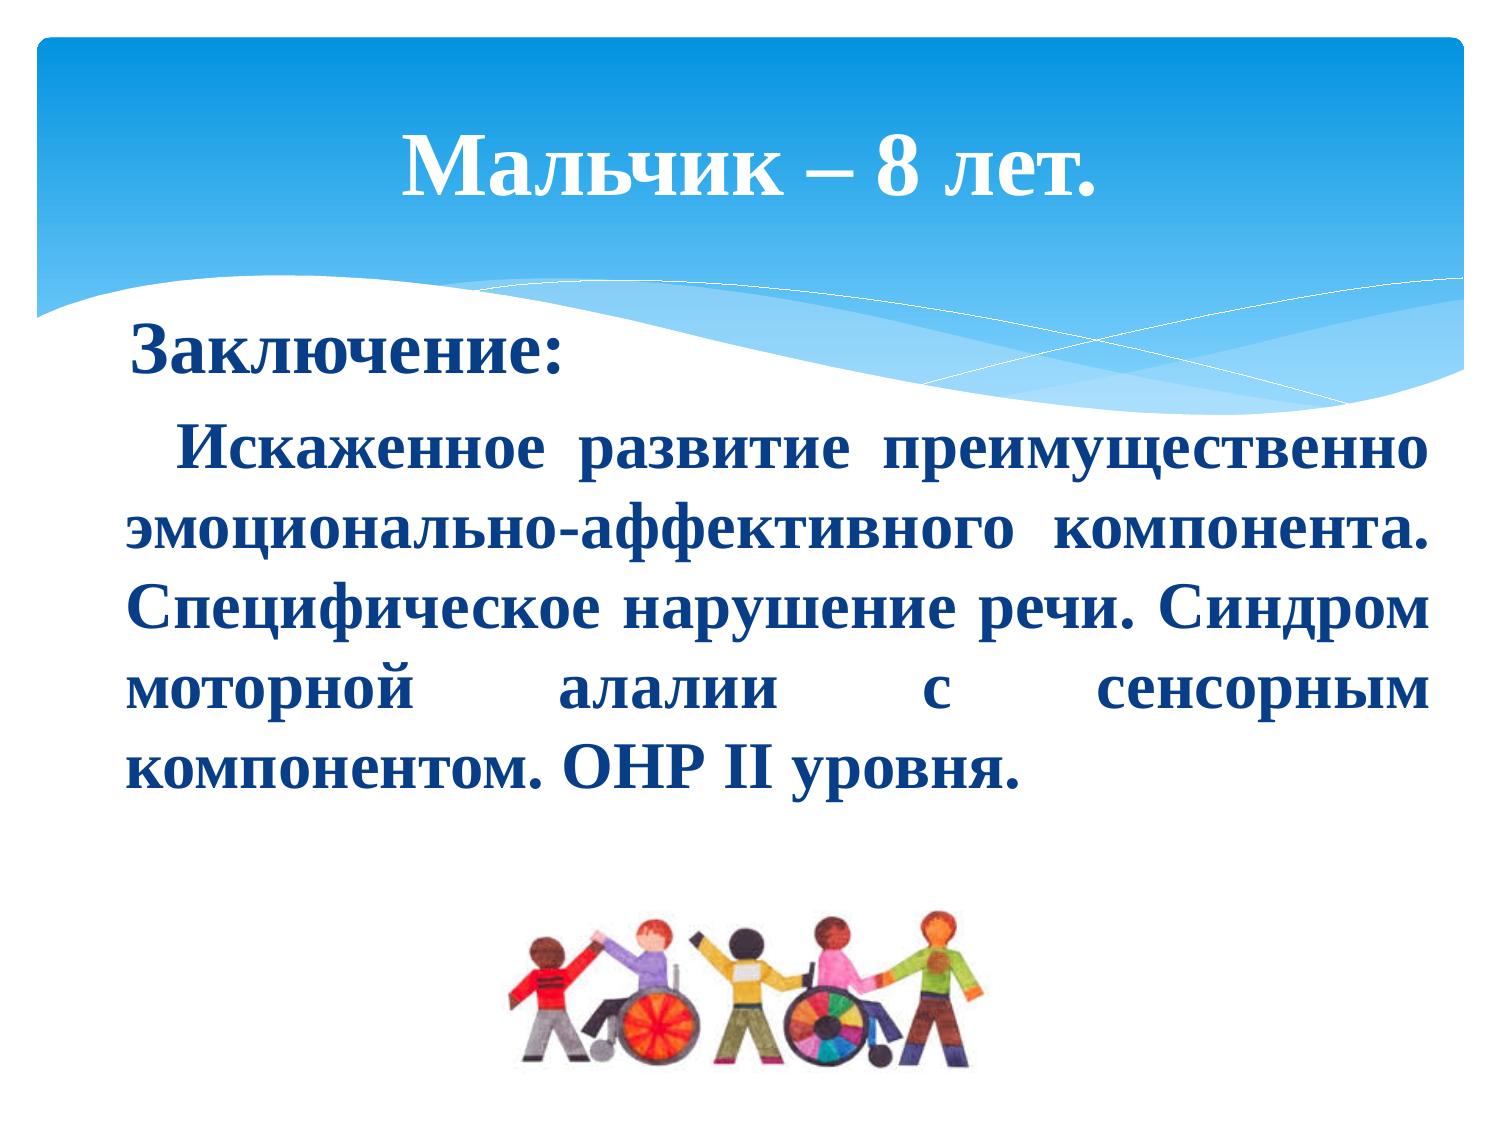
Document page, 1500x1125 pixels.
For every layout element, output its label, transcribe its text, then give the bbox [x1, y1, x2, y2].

picture [501, 873, 993, 1125]
title Мальчик – 8 лет. [75, 55, 1425, 261]
list Заключение: Искаженное развитие преимущественно эмоционально-аффективного компонента. Специфическое нарушение речи. Синдром моторной алалии с сенсорным компонентом. ОНР II уровня. [64, 290, 1447, 1094]
